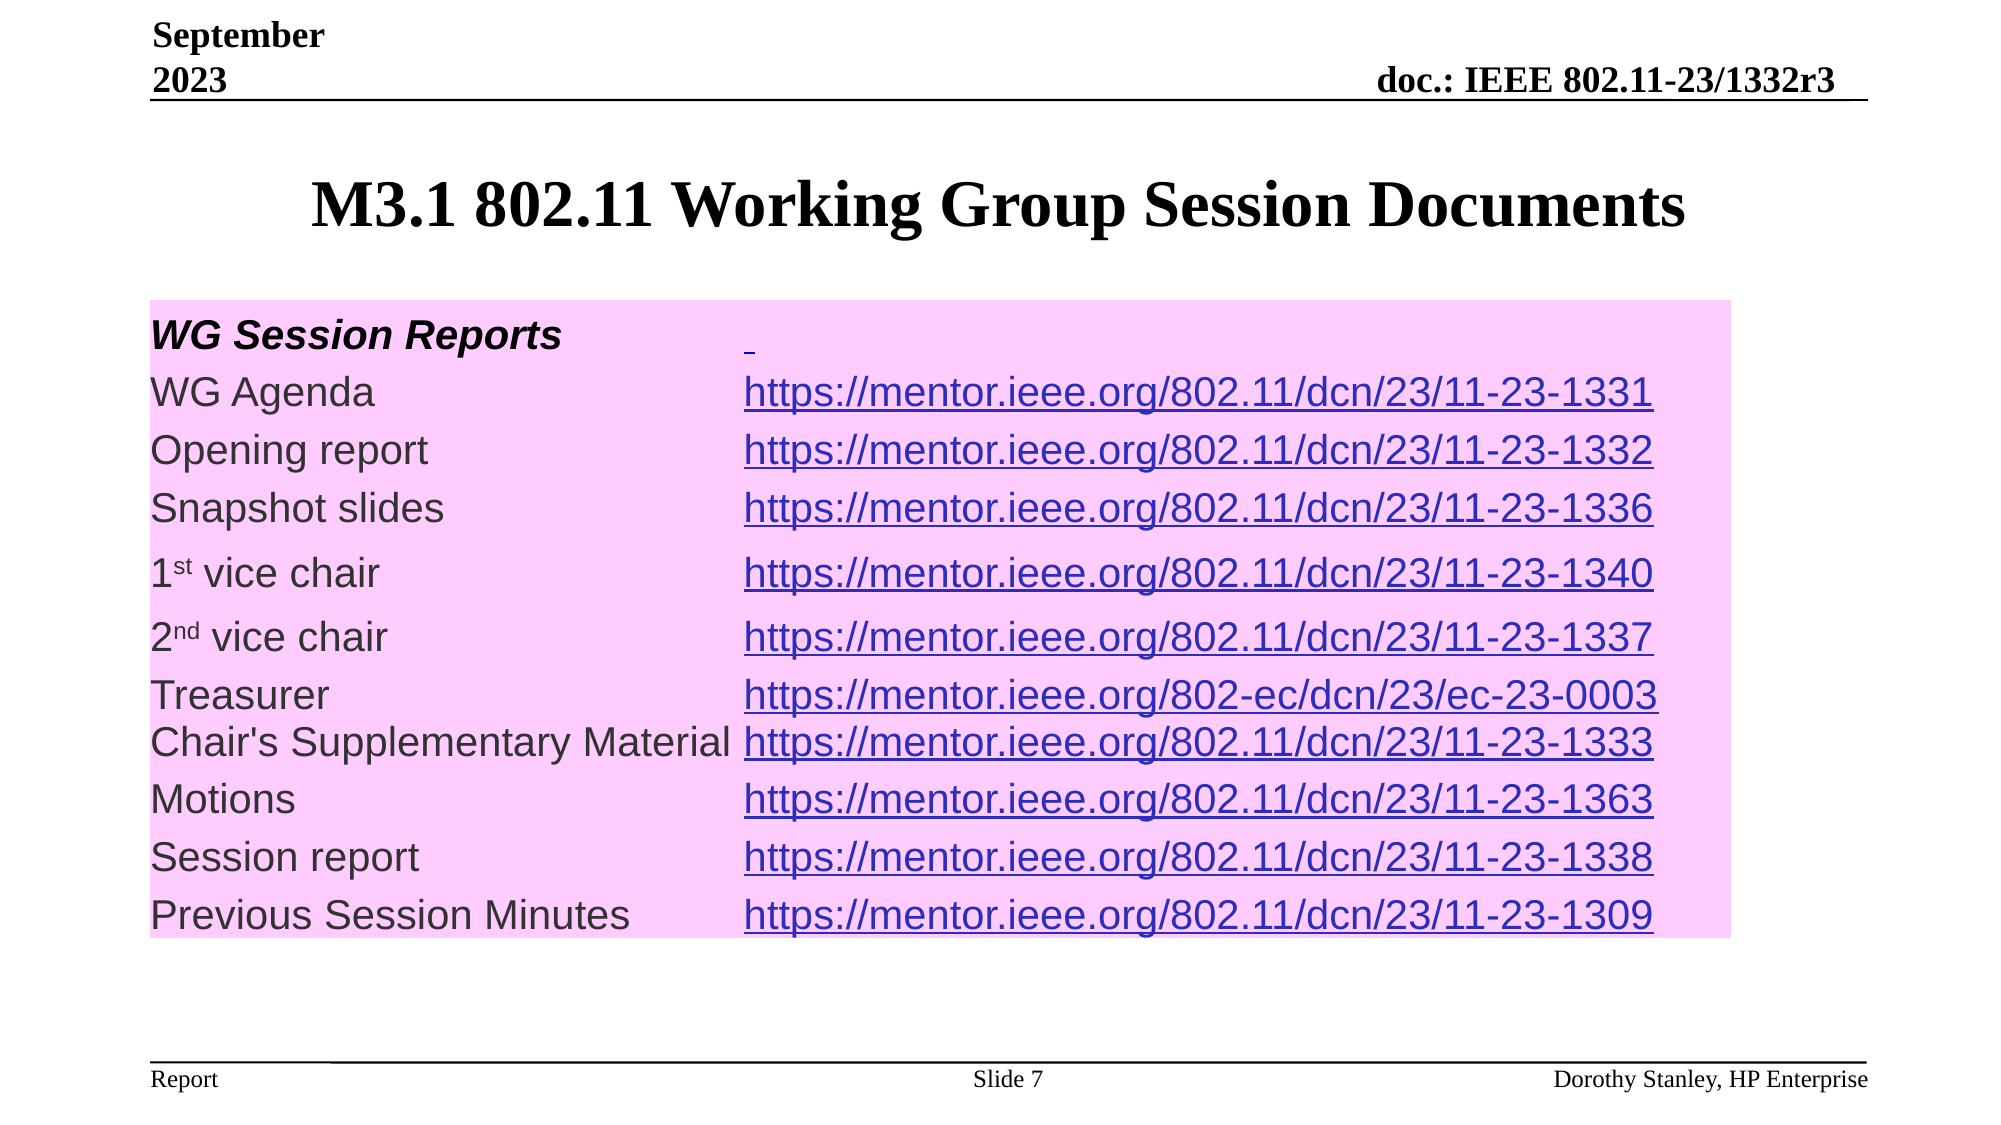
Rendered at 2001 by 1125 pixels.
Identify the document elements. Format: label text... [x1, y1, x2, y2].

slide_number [152, 54, 406, 101]
slide_number Slide 7 [964, 1061, 1053, 1093]
table_cell 1st vice chair [150, 531, 744, 596]
table_header [744, 300, 1731, 358]
table_cell Treasurer [150, 660, 744, 718]
table_cell 2nd vice chair [150, 596, 744, 660]
table_cell Chair's Supplementary Material [150, 718, 744, 765]
table_cell https://mentor.ieee.org/802.11/dcn/23/11-23-1309 [744, 880, 1731, 938]
table_cell https://mentor.ieee.org/802.11/dcn/23/11-23-1336 [744, 473, 1731, 531]
table_cell https://mentor.ieee.org/802-ec/dcn/23/ec-23-0003 [744, 660, 1731, 718]
table_cell https://mentor.ieee.org/802.11/dcn/23/11-23-1332 [744, 416, 1731, 473]
footer Dorothy Stanley, HP Enterprise [1512, 1061, 1869, 1093]
table_cell WG Agenda [150, 358, 744, 416]
table_cell Motions [150, 765, 744, 823]
table_cell https://mentor.ieee.org/802.11/dcn/23/11-23-1363 [744, 765, 1731, 823]
table_cell Session report [150, 823, 744, 880]
table_header WG Session Reports [150, 300, 744, 358]
table_cell https://mentor.ieee.org/802.11/dcn/23/11-23-1338 [744, 823, 1731, 880]
table_cell https://mentor.ieee.org/802.11/dcn/23/11-23-1331 [744, 358, 1731, 416]
table_cell Previous Session Minutes [150, 880, 744, 938]
table_cell Snapshot slides [150, 473, 744, 531]
table_cell https://mentor.ieee.org/802.11/dcn/23/11-23-1340 [744, 531, 1731, 596]
title M3.1 802.11 Working Group Session Documents [150, 112, 1850, 288]
table_cell https://mentor.ieee.org/802.11/dcn/23/11-23-1333 [744, 718, 1731, 765]
table_cell https://mentor.ieee.org/802.11/dcn/23/11-23-1337 [744, 596, 1731, 660]
table_cell Opening report [150, 416, 744, 473]
